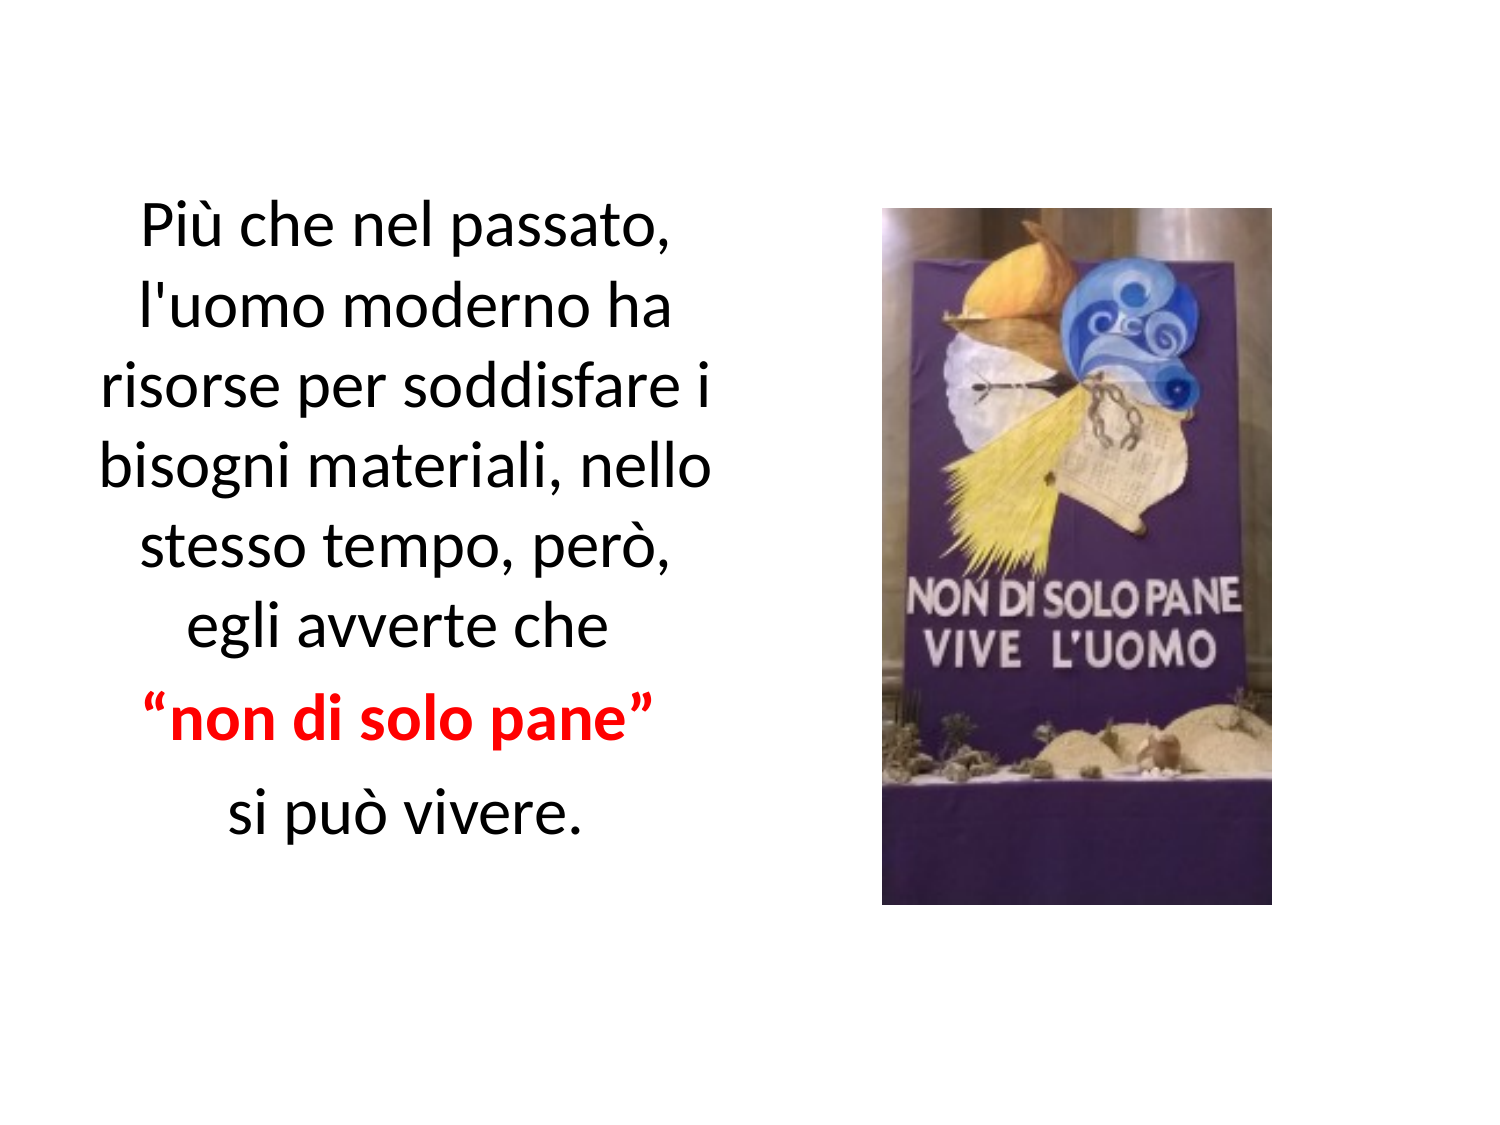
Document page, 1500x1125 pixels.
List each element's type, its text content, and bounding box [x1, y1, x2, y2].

picture [881, 207, 1273, 905]
list Più che nel passato, l'uomo moderno ha risorse per soddisfare i bisogni materiali, nello stesso tempo, però, egli avverte che “non di solo pane” si può vivere. [75, 172, 738, 1005]
